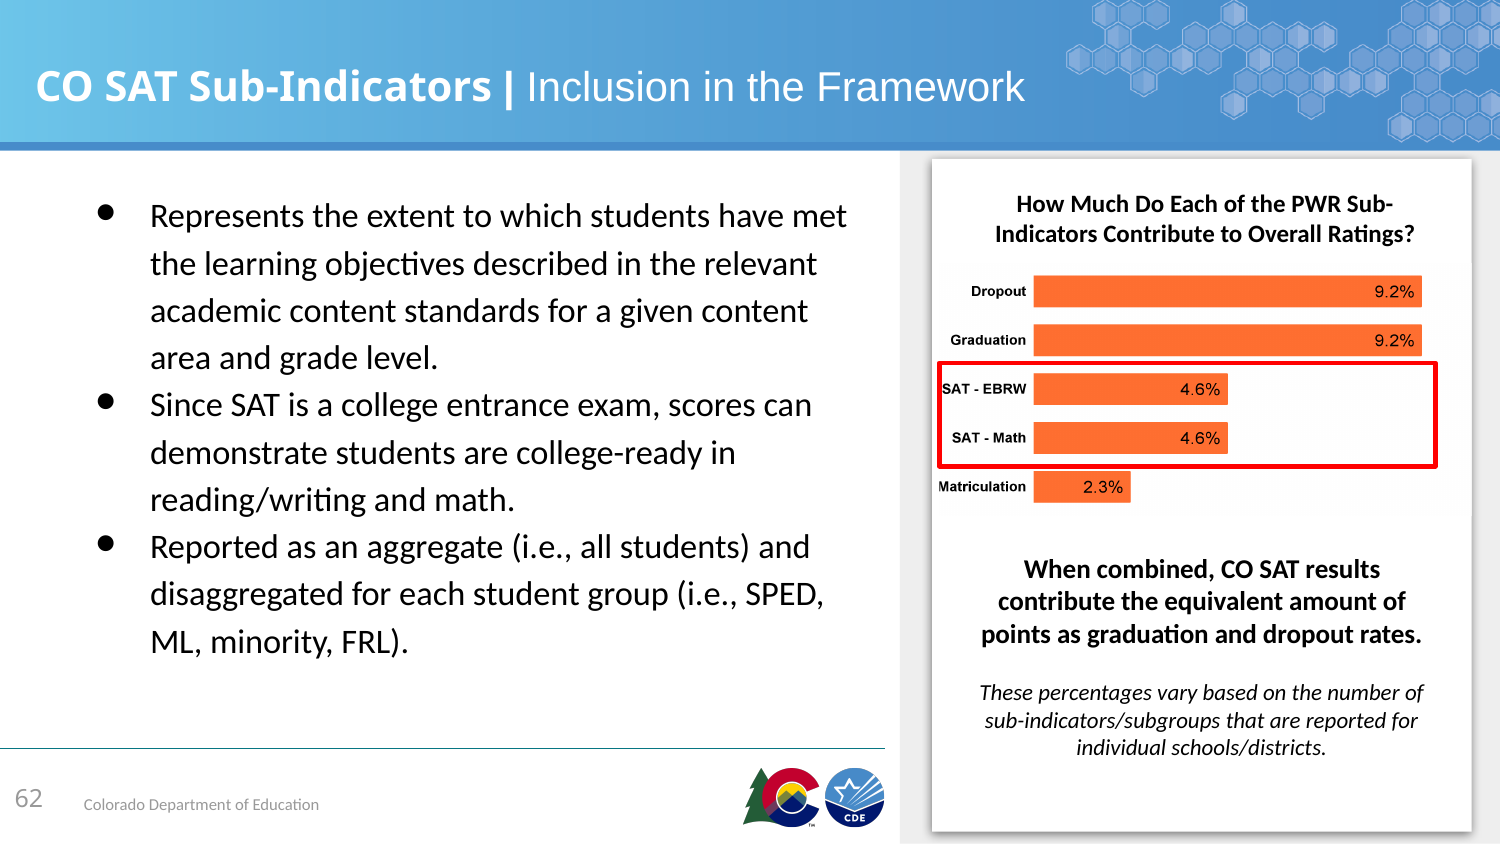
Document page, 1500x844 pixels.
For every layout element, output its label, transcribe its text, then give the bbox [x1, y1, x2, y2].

text_box [932, 158, 1472, 832]
slide_number 62 [14, 767, 105, 832]
list Represents the extent to which students have met the learning objectives described in the relevant academic content standards for a given content area and grade level. Since SAT is a college entrance exam, scores can demonstrate students are college-ready in reading/writing and math. Reported as an aggregate (i.e., all students) and disaggregated for each student group (i.e., SPED, ML, minority, FRL). [75, 187, 850, 712]
picture [939, 263, 1472, 517]
text_box When combined, CO SAT results contribute the equivalent amount of points as graduation and dropout rates. [950, 536, 1454, 664]
text_box These percentages vary based on the number of sub-indicators/subgroups that are reported for individual schools/districts. [953, 664, 1450, 776]
title CO SAT Sub-Indicators | Inclusion in the Framework [34, 37, 1433, 132]
picture [0, 0, 1500, 151]
picture [742, 767, 885, 828]
text_box How Much Do Each of the PWR Sub-Indicators Contribute to Overall Ratings? [954, 172, 1457, 262]
